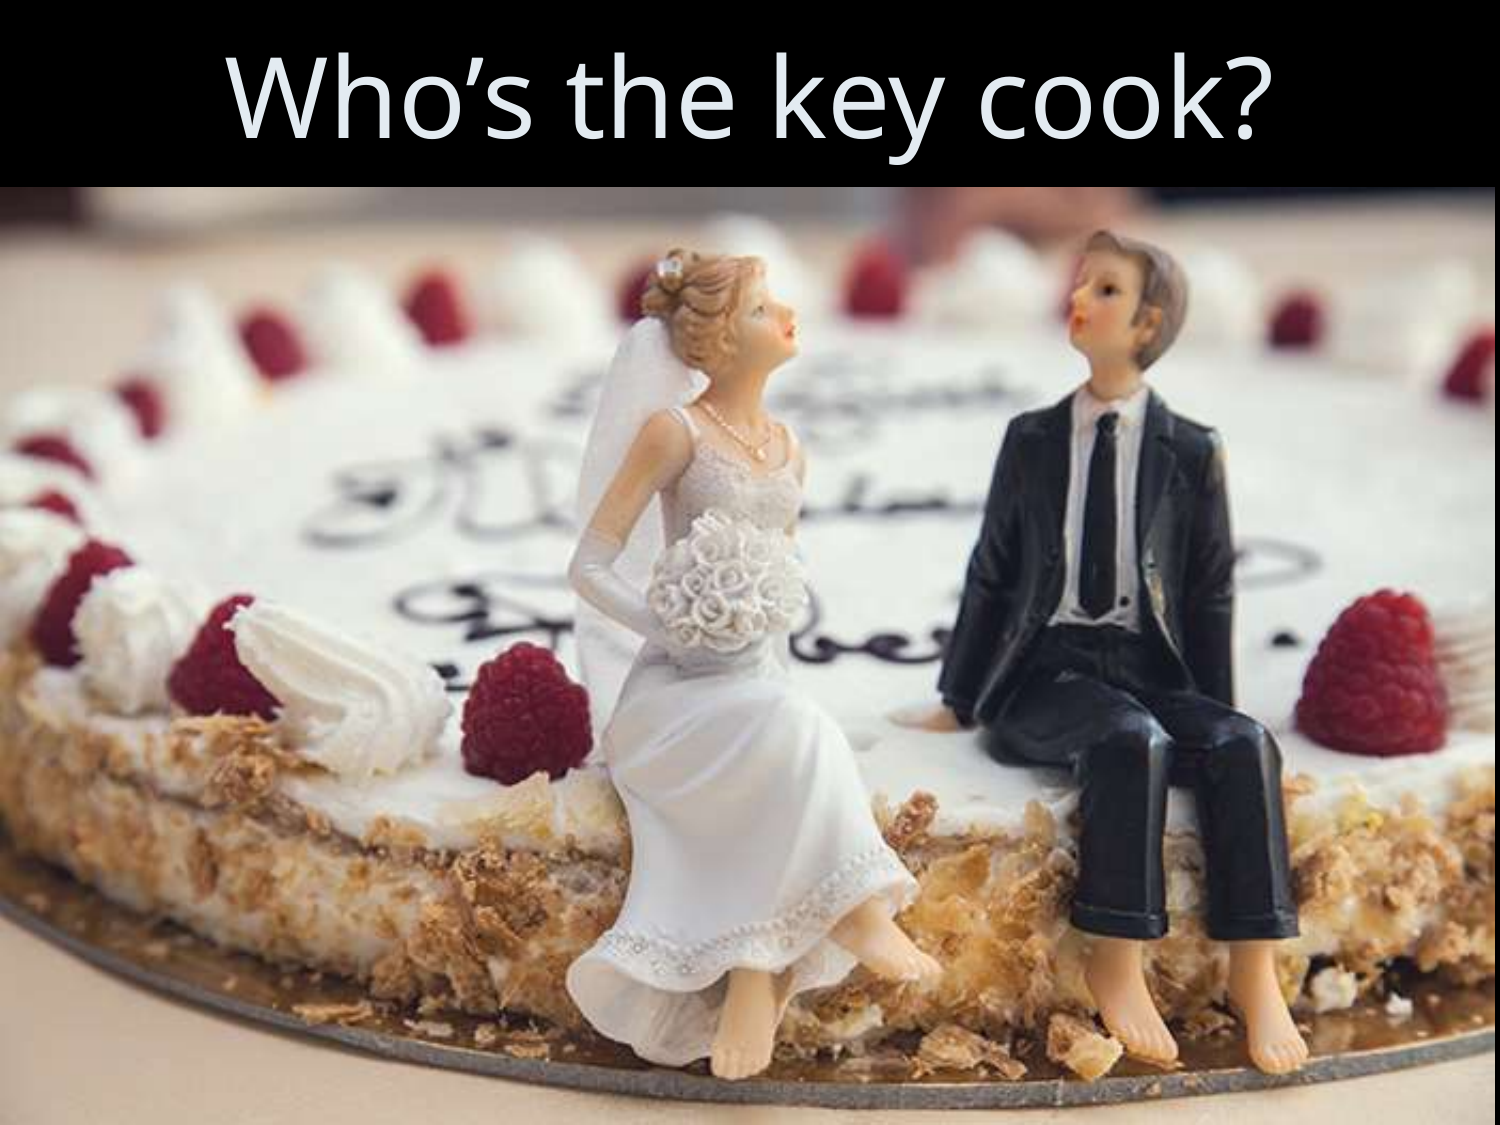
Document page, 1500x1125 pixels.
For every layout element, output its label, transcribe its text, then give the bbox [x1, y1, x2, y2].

picture [0, 187, 1496, 1125]
title Who’s the key cook? [0, 0, 1500, 188]
